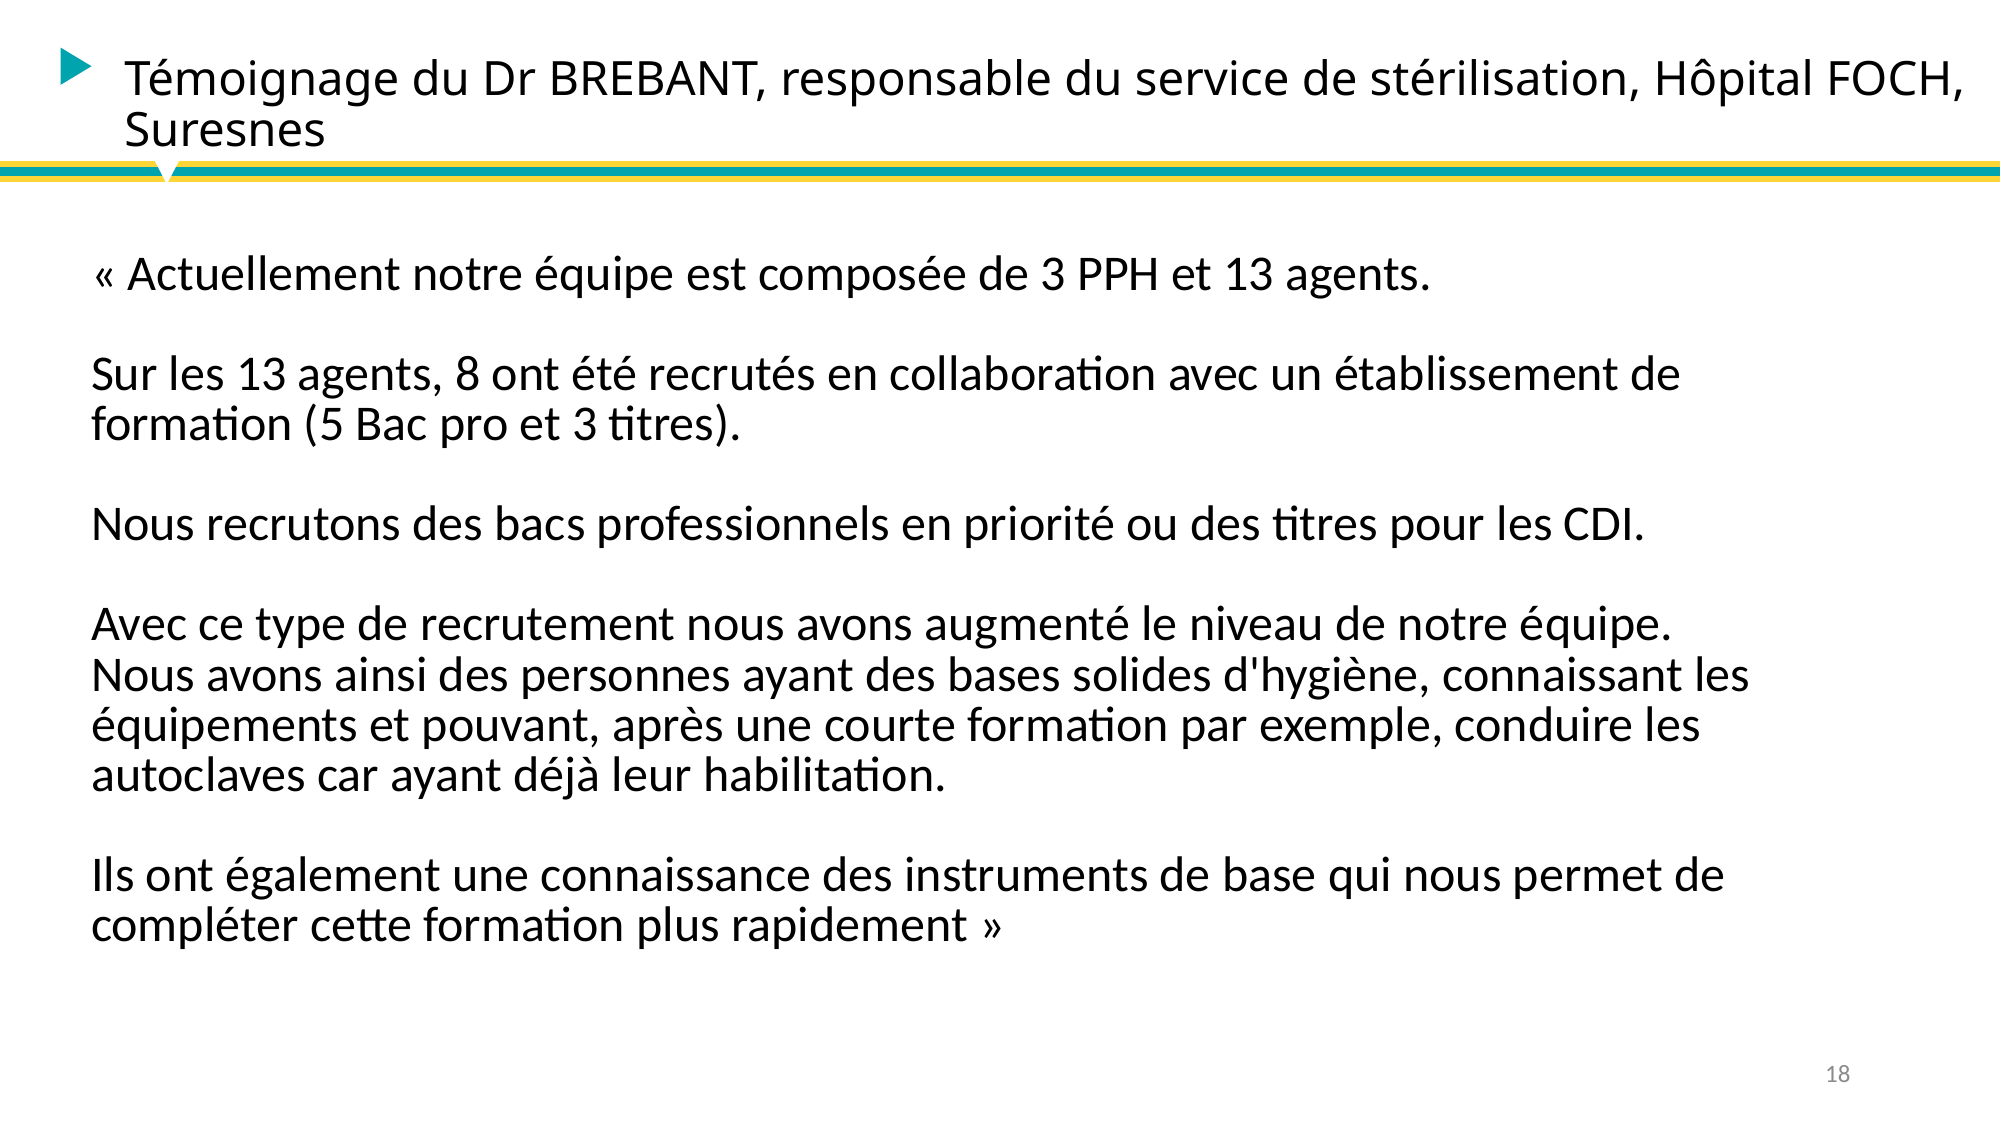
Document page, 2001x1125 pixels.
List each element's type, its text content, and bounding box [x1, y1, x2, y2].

table_header « Actuellement notre équipe est composée de 3 PPH et 13 agents. Sur les 13 agents, 8 ont été recrutés en collaboration avec un établissement de formation (5 Bac pro et 3 titres). Nous recrutons des bacs professionnels en priorité ou des titres pour les CDI. Avec ce type de recrutement nous avons augmenté le niveau de notre équipe. Nous avons ainsi des personnes ayant des bases solides d'hygiène, connaissant les équipements et pouvant, après une courte formation par exemple, conduire les autoclaves car ayant déjà leur habilitation. Ils ont également une connaissance des instruments de base qui nous permet de compléter cette formation plus rapidement » [76, 246, 1801, 961]
title Témoignage du Dr BREBANT, responsable du service de stérilisation, Hôpital FOCH, Suresnes [109, 47, 2000, 165]
slide_number 18 [1415, 1042, 1866, 1103]
text_box [109, 245, 1866, 977]
text_box [60, 46, 93, 86]
